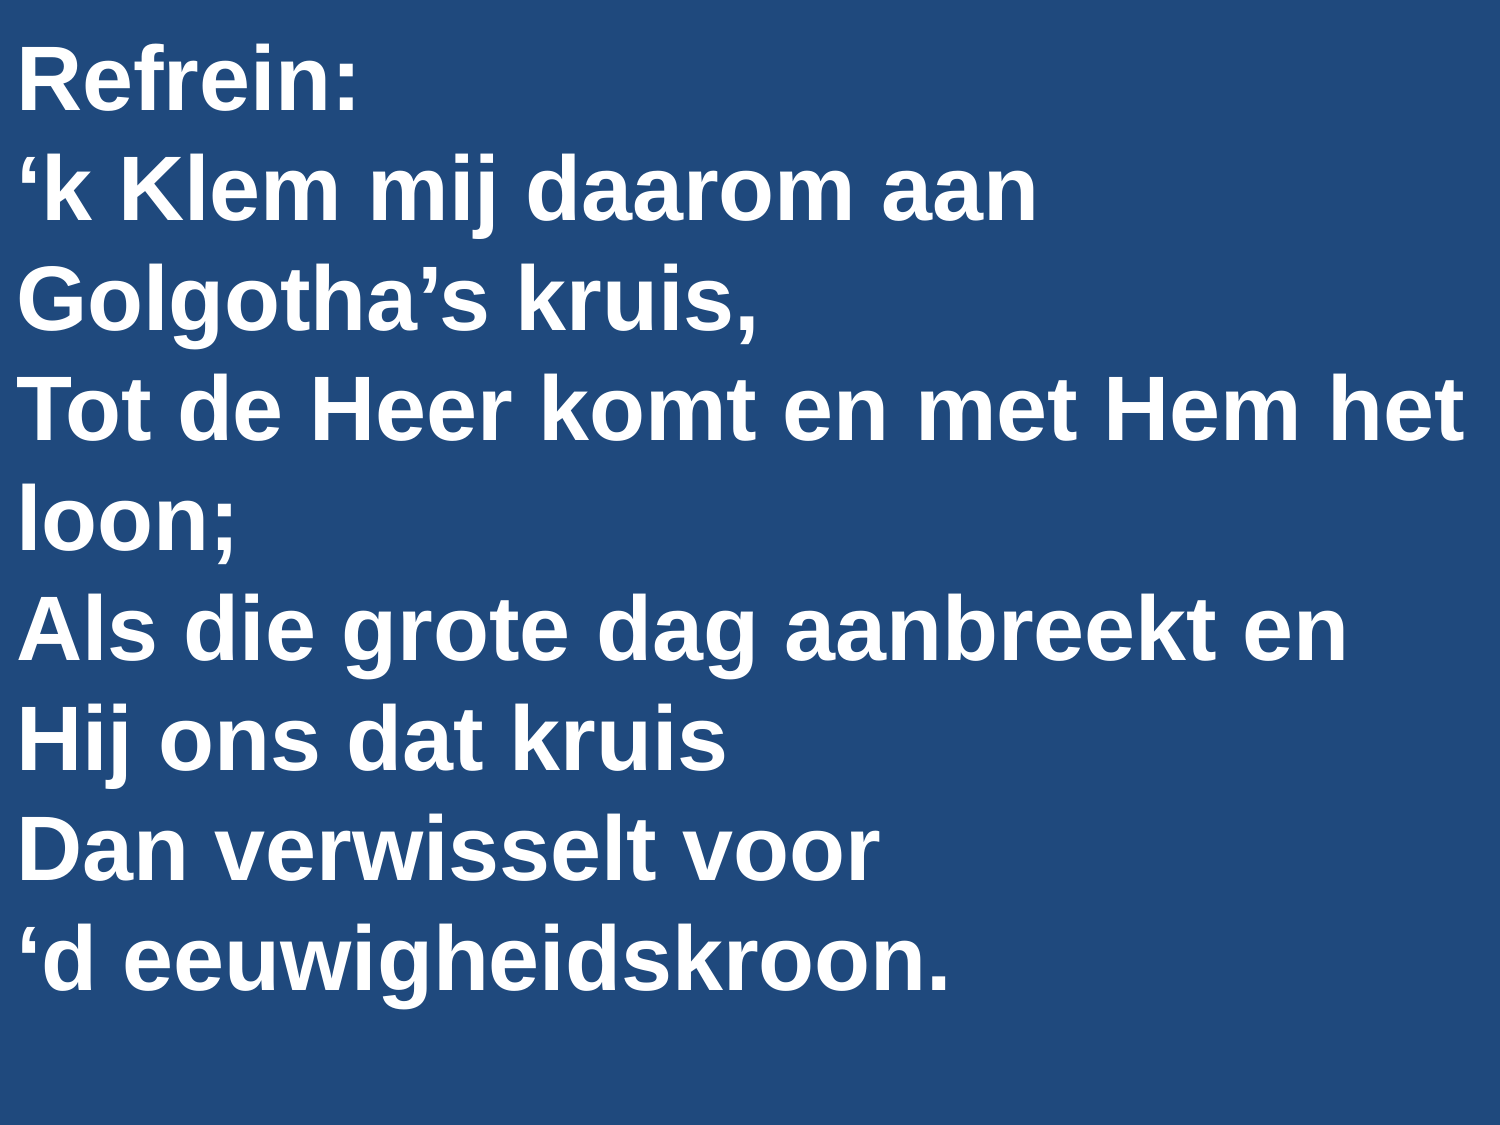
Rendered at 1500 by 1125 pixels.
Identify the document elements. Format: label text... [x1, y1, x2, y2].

text_box Refrein: ‘k Klem mij daarom aan Golgotha’s kruis, Tot de Heer komt en met Hem het loon; Als die grote dag aanbreekt en Hij ons dat kruis Dan verwisselt voor ‘d eeuwigheidskroon. [1, 11, 1500, 1125]
